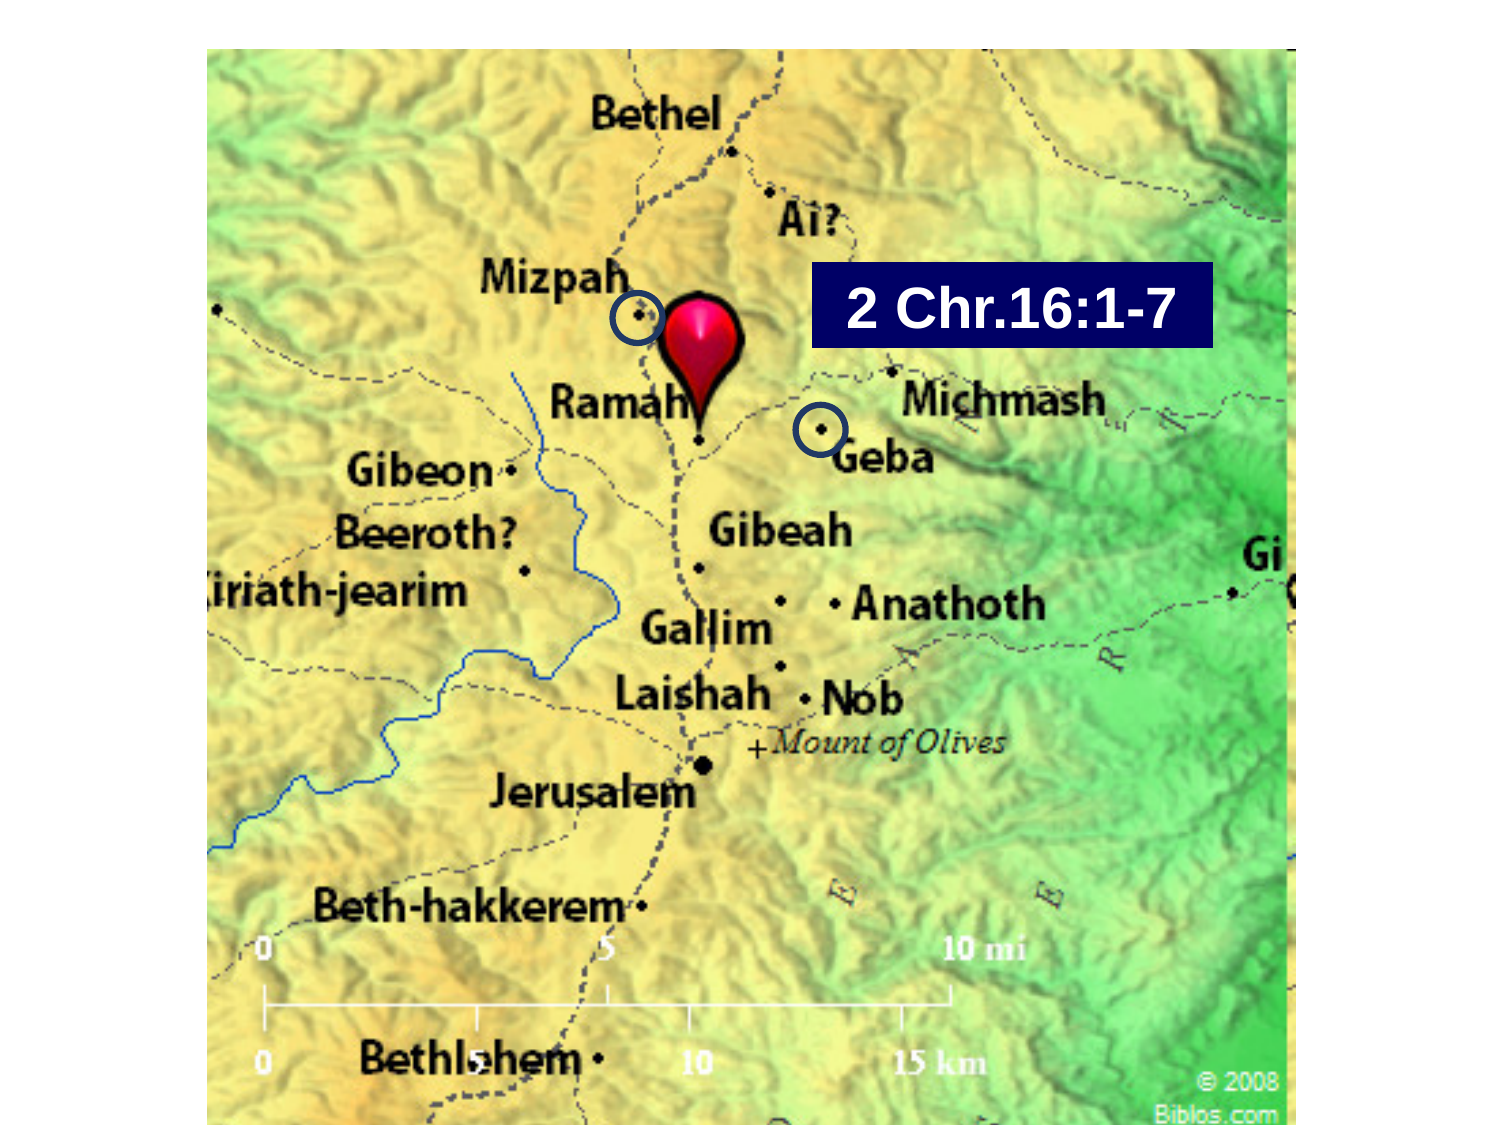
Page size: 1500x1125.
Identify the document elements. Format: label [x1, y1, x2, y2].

list [207, 49, 1296, 1125]
